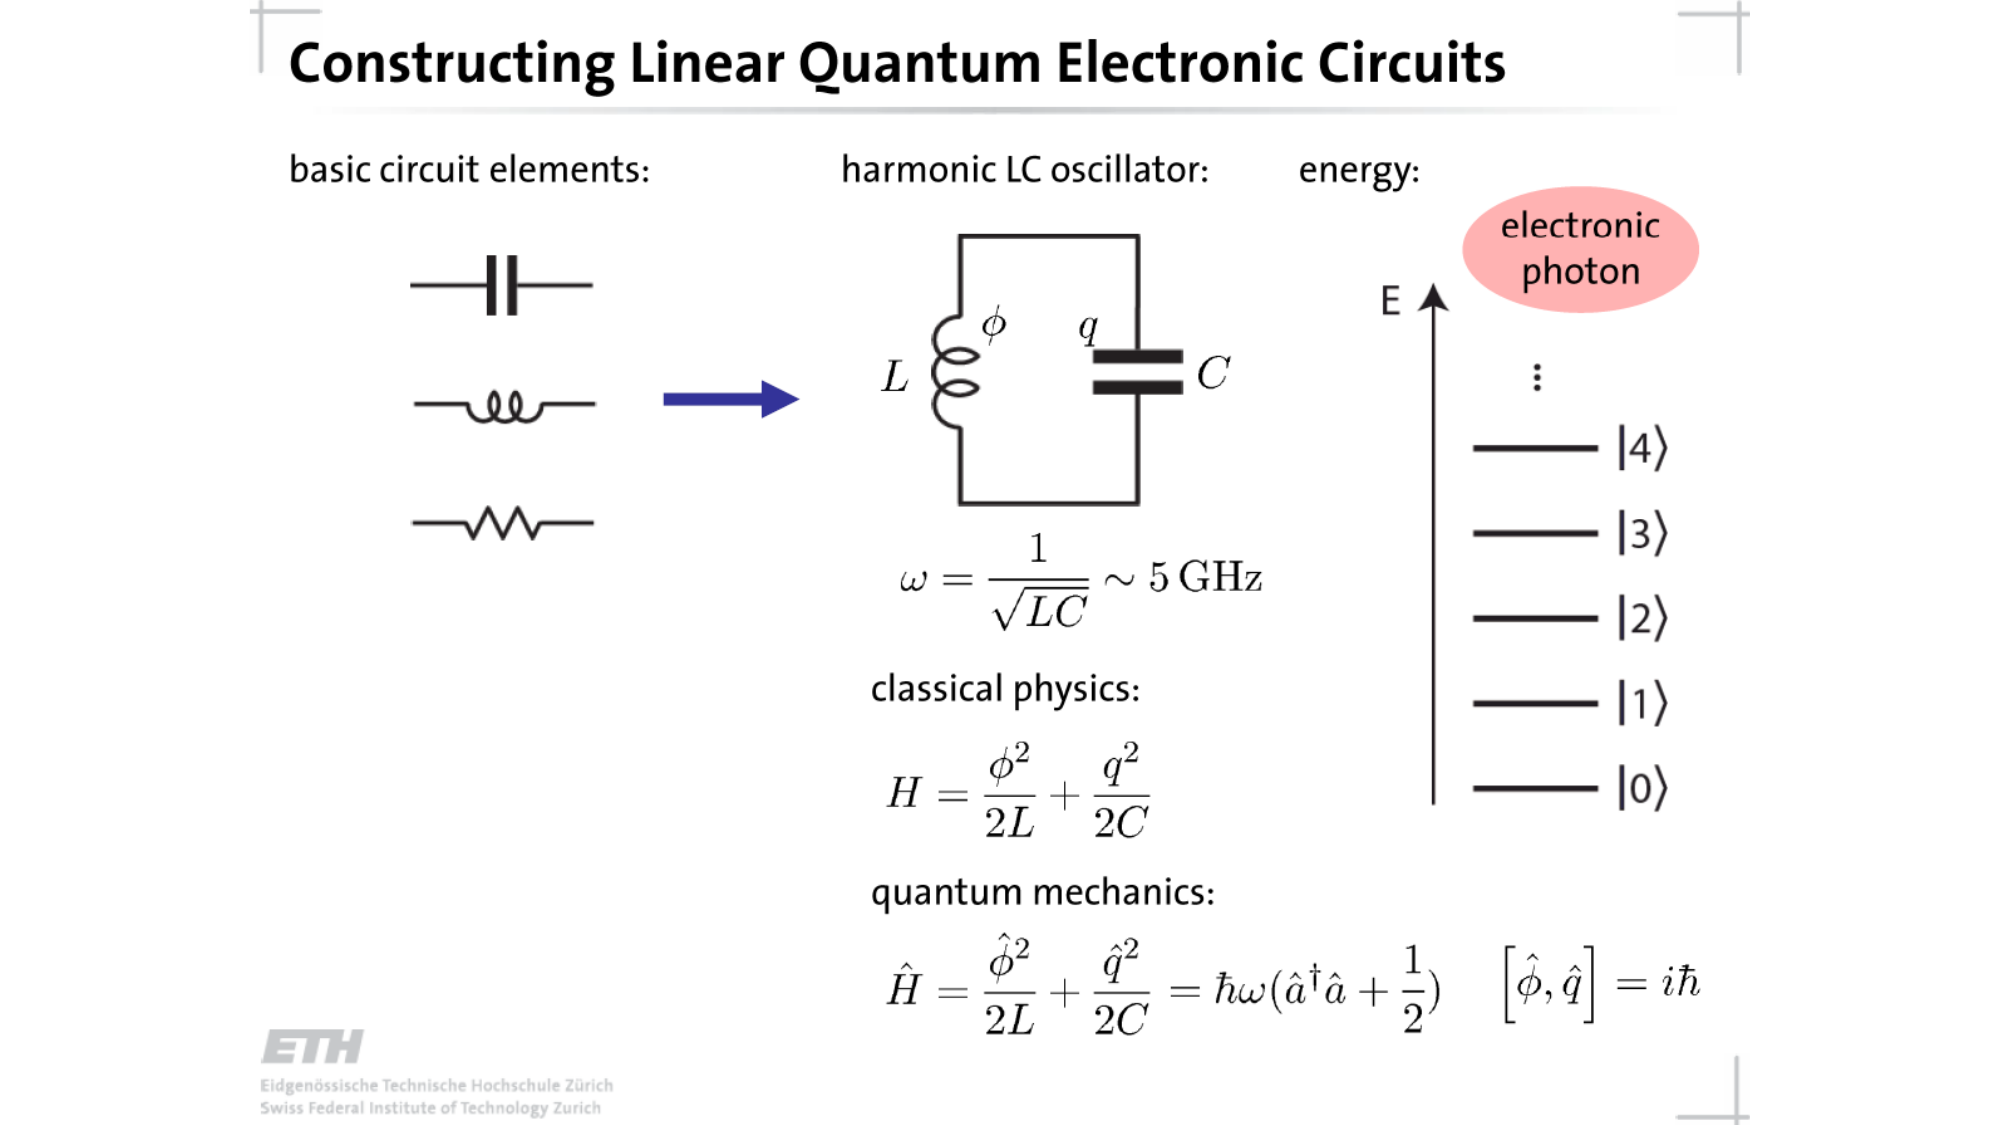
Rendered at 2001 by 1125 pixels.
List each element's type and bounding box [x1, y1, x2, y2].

picture [249, 0, 1750, 1125]
